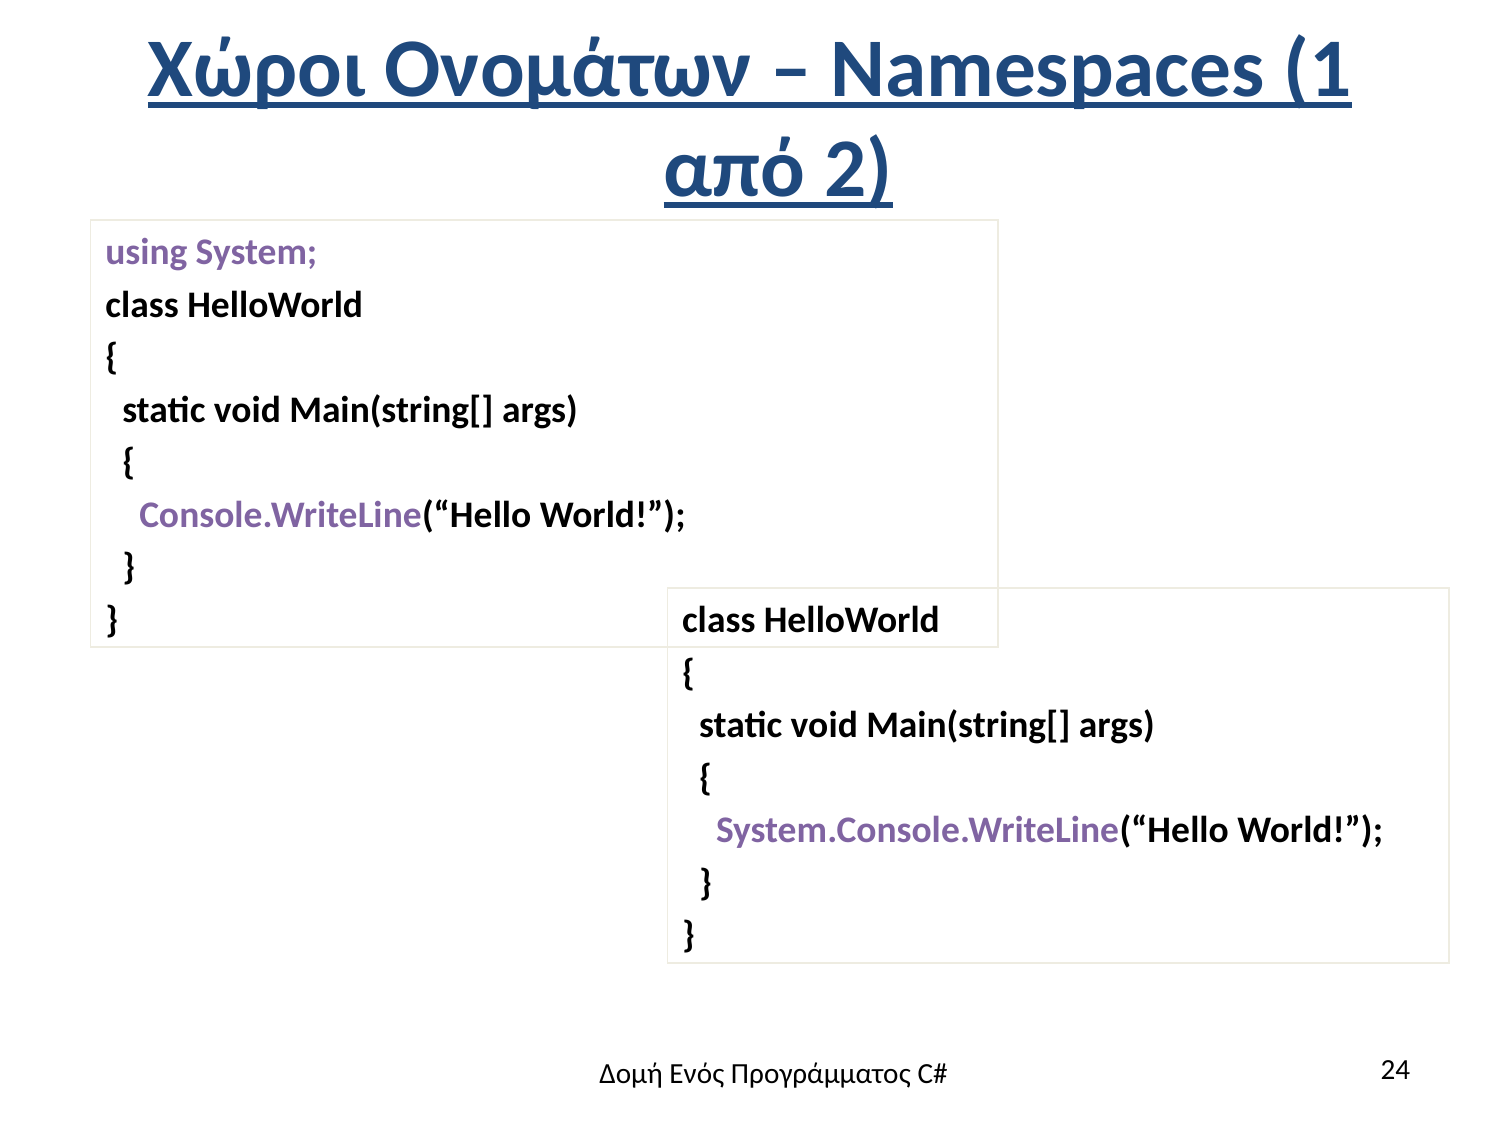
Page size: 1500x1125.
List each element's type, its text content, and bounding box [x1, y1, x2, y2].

text_box 24 [1074, 1042, 1425, 1103]
text_box Δομή Ενός Προγράμματος C# [511, 1046, 1036, 1125]
text_box using System; class HelloWorld { static void Main(string[] args) { Console.WriteLine(“Hello World!”); } } [90, 219, 999, 648]
text_box class HelloWorld { static void Main(string[] args) { System.Console.WriteLine(“Hello World!”); } } [667, 588, 1449, 963]
title Χώροι Ονομάτων – Namespaces (1 από 2) [75, 7, 1425, 220]
